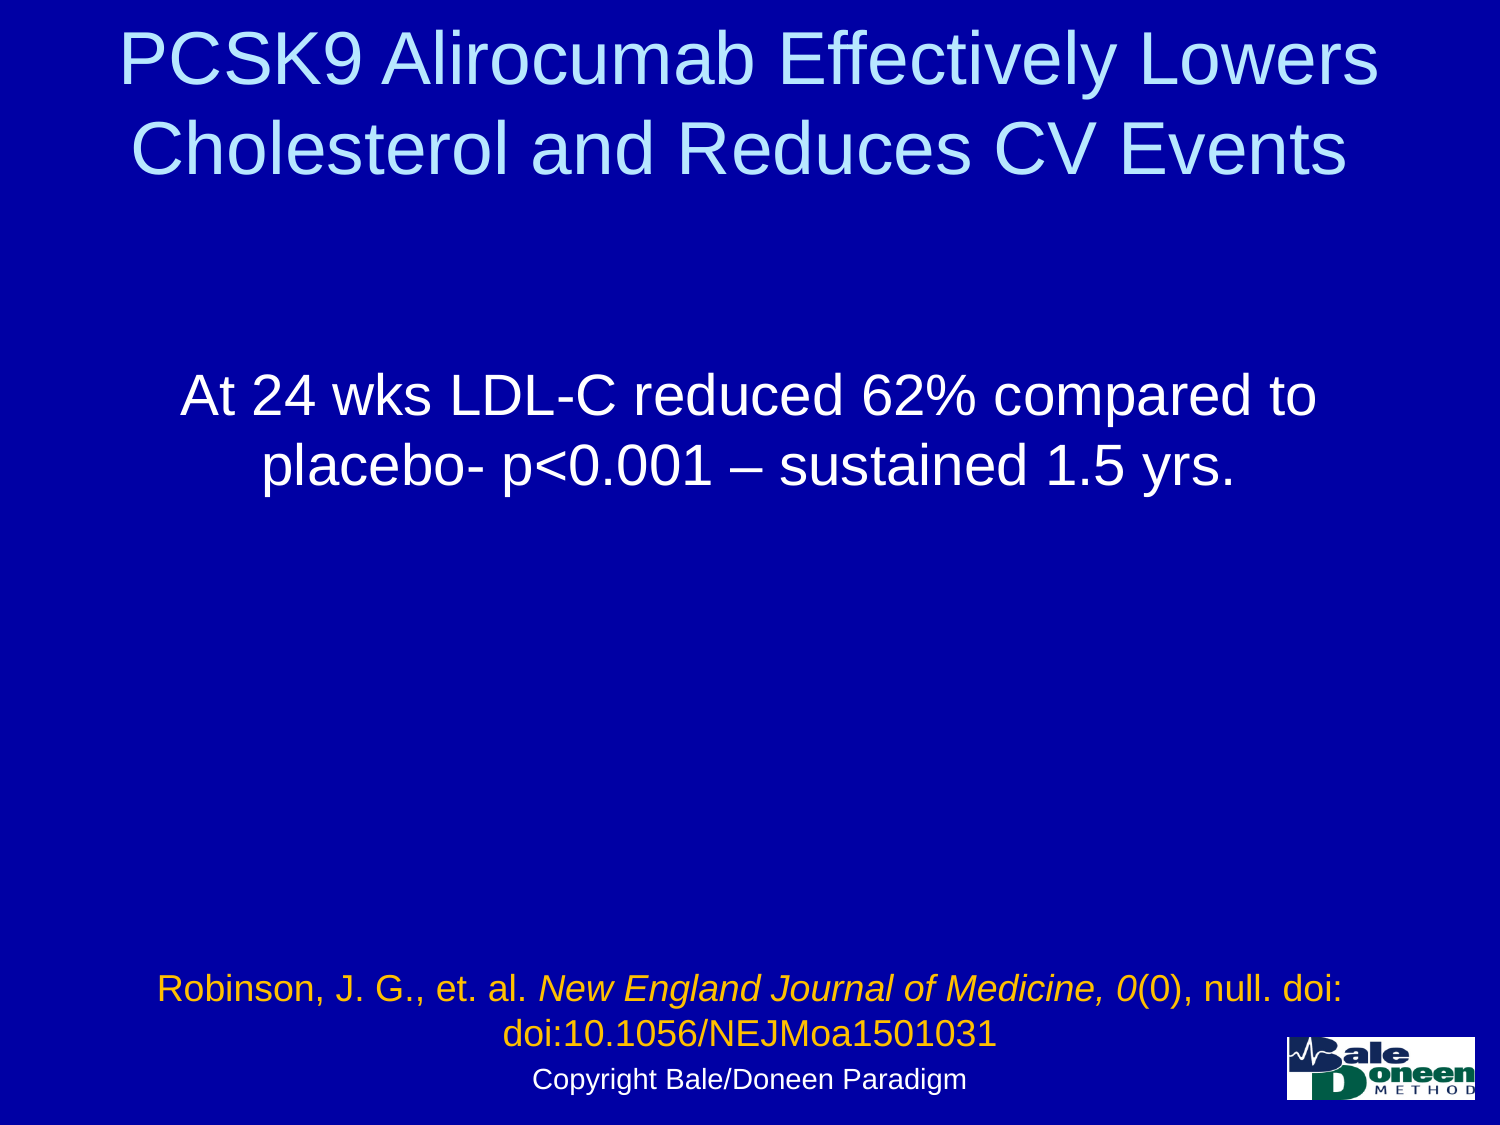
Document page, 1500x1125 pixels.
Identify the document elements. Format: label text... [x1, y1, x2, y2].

footer Copyright Bale/Doneen Paradigm [512, 1062, 988, 1103]
picture [1287, 1037, 1475, 1100]
title PCSK9 Alirocumab Effectively Lowers Cholesterol and Reduces CV Events [0, 0, 1500, 201]
list At 24 wks LDL-C reduced 62% compared to placebo- p<0.001 – sustained 1.5 yrs. [49, 349, 1451, 951]
text_box Robinson, J. G., et. al. New England Journal of Medicine, 0(0), null. doi: doi:10.1056/NEJMoa1501031 [49, 956, 1451, 1062]
